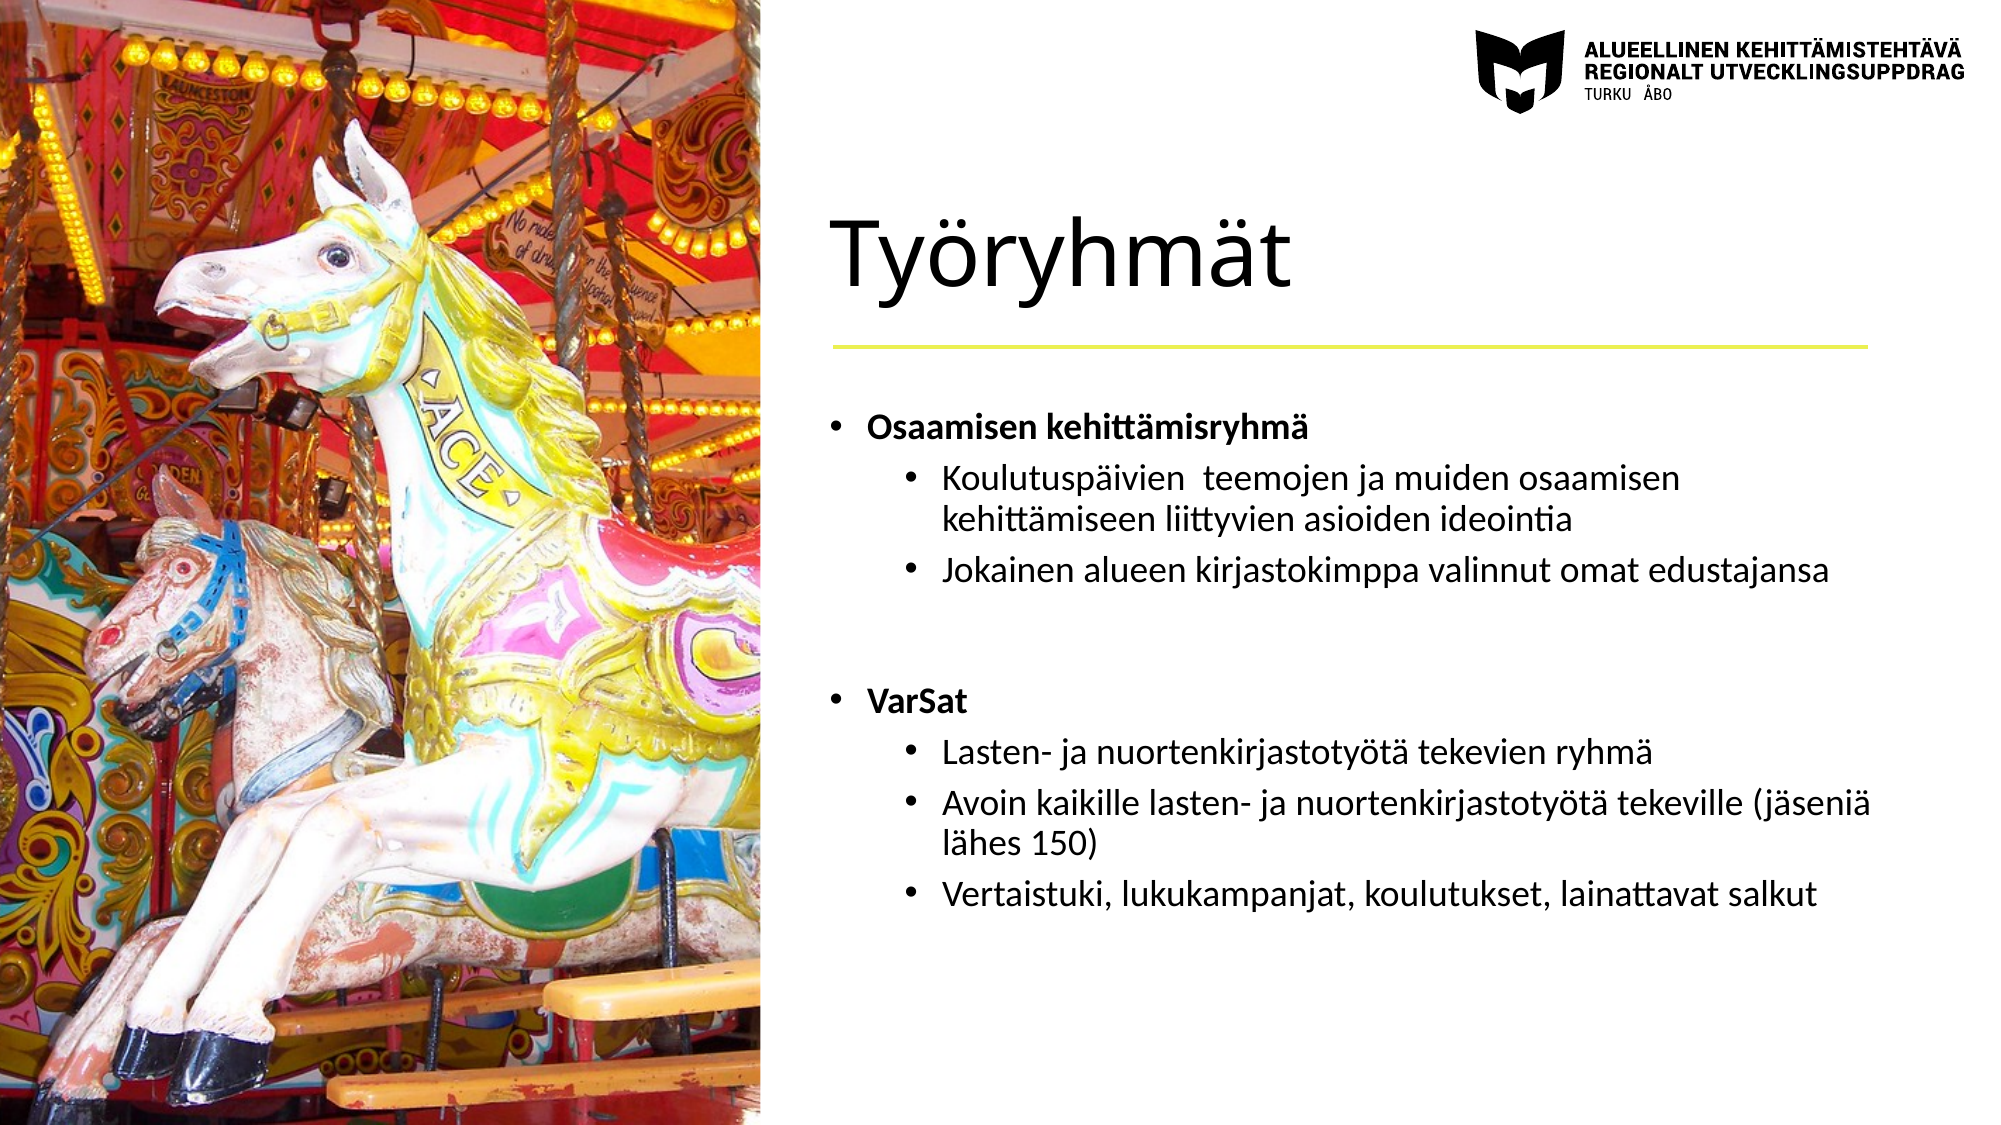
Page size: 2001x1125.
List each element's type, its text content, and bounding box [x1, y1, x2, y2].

picture [0, 0, 761, 1125]
picture [1451, 7, 1990, 135]
list Osaamisen kehittämisryhmä Koulutuspäivien teemojen ja muiden osaamisen kehittämiseen liittyvien asioiden ideointia Jokainen alueen kirjastokimppa valinnut omat edustajansa VarSat Lasten- ja nuortenkirjastotyötä tekevien ryhmä Avoin kaikille lasten- ja nuortenkirjastotyötä tekeville (jäseniä lähes 150) Vertaistuki, lukukampanjat, koulutukset, lainattavat salkut [814, 399, 1895, 1021]
title Työryhmät [814, 103, 1895, 315]
